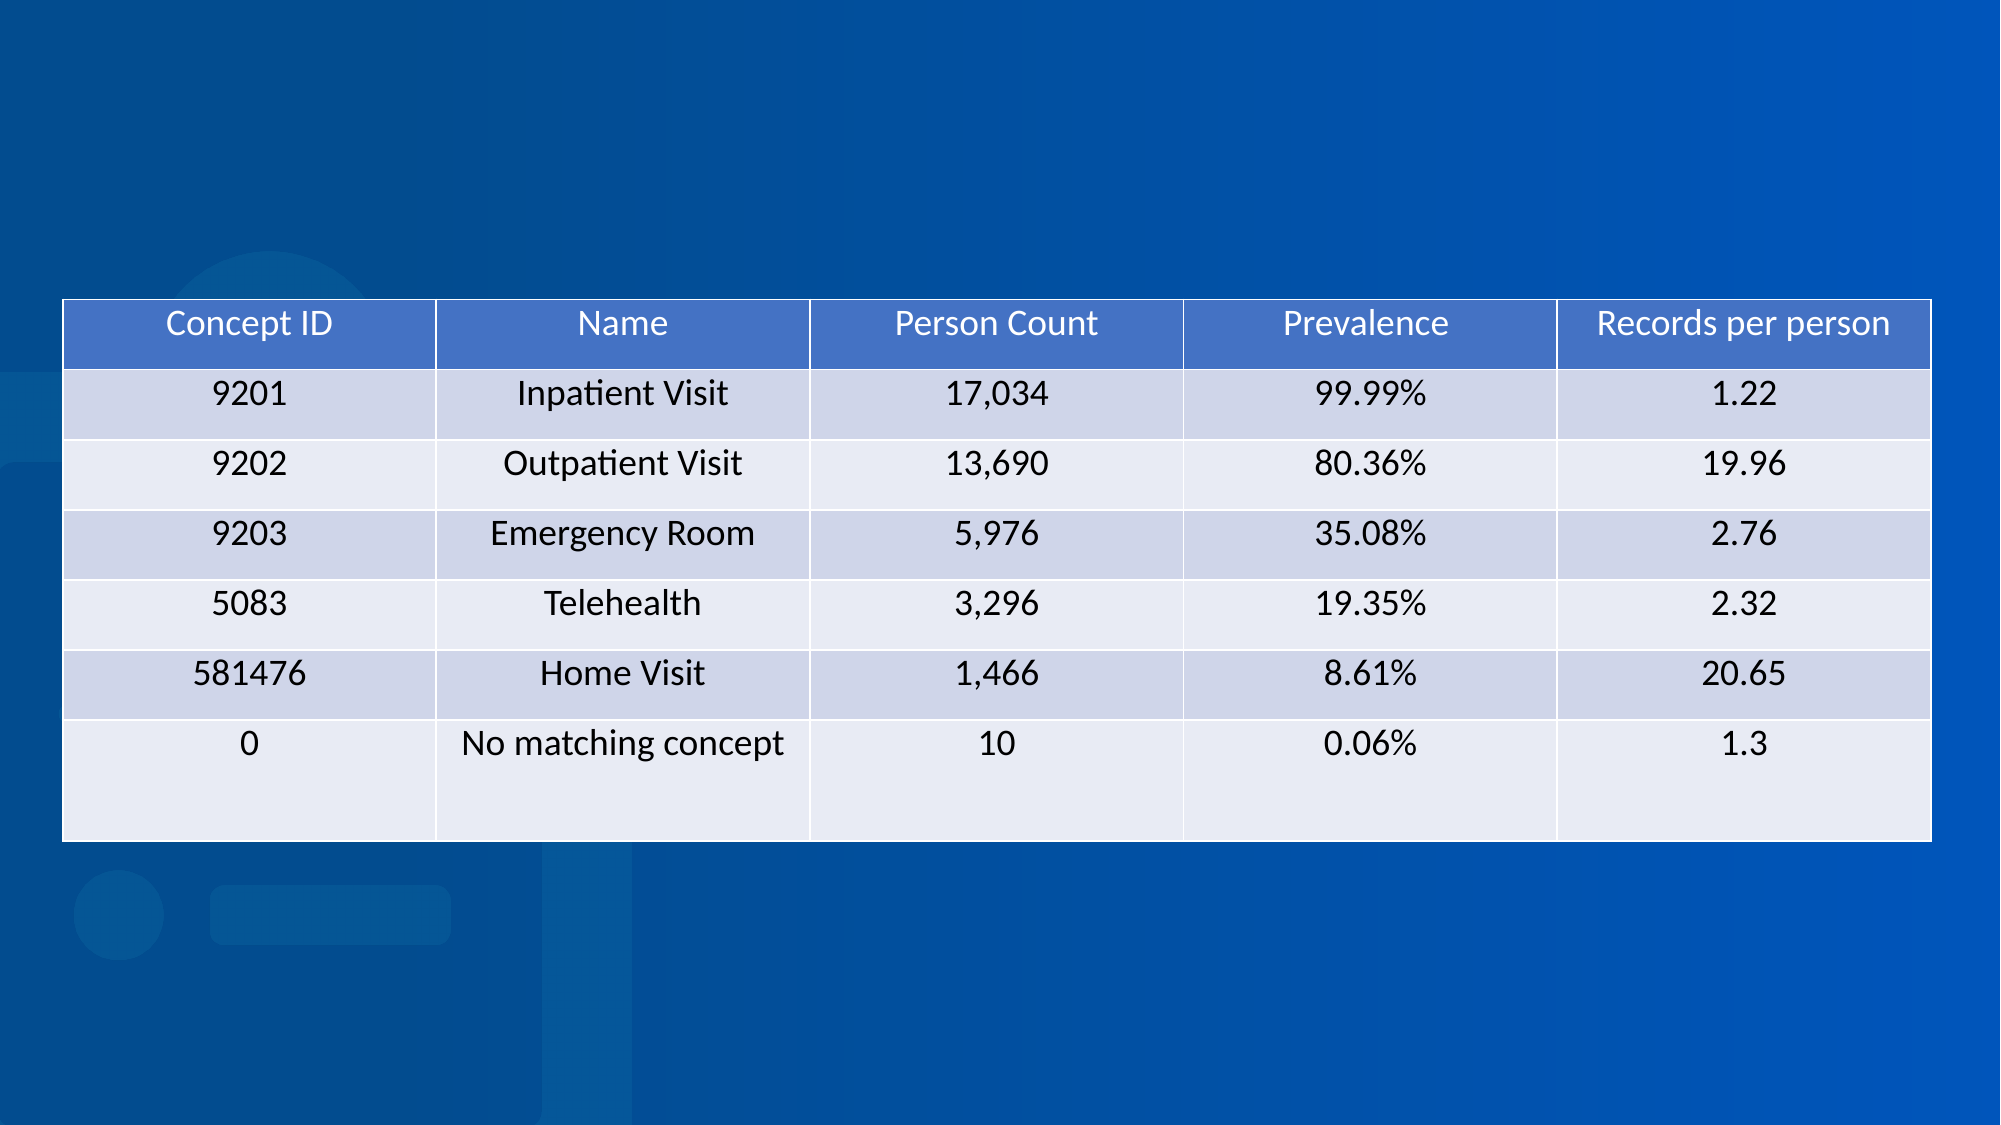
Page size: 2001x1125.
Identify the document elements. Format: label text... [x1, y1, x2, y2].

table_cell 1.3 [1558, 721, 1930, 840]
table_header Name [632, 300, 809, 369]
table_header Person Count [811, 300, 1183, 369]
picture [0, 251, 632, 1125]
table_cell 99.99% [1184, 370, 1556, 439]
table_cell 35.08% [1184, 511, 1556, 579]
table_cell 8.61% [1184, 651, 1556, 719]
table_header Prevalence [1184, 300, 1556, 369]
table_cell 3,296 [811, 581, 1183, 649]
table_cell 19.35% [1184, 581, 1556, 649]
table_cell Outpatient Visit [632, 441, 809, 509]
table_cell 17,034 [811, 370, 1183, 439]
table_header Records per person [1558, 300, 1930, 369]
table_cell 0.06% [1184, 721, 1556, 840]
table_cell Telehealth [632, 581, 809, 649]
table_cell 80.36% [1184, 441, 1556, 509]
table_cell 2.76 [1558, 511, 1930, 579]
table_cell 1.22 [1558, 370, 1930, 439]
table_cell 10 [811, 721, 1183, 840]
table_cell Inpatient Visit [632, 370, 809, 439]
table_cell 19.96 [1558, 441, 1930, 509]
table_cell 2.32 [1558, 581, 1930, 649]
table_cell 1,466 [811, 651, 1183, 719]
table_cell 13,690 [811, 441, 1183, 509]
table_cell 20.65 [1558, 651, 1930, 719]
table_cell Home Visit [632, 651, 809, 719]
table_cell Emergency Room [632, 511, 809, 579]
table_cell No matching concept [632, 721, 809, 840]
table_cell 5,976 [811, 511, 1183, 579]
